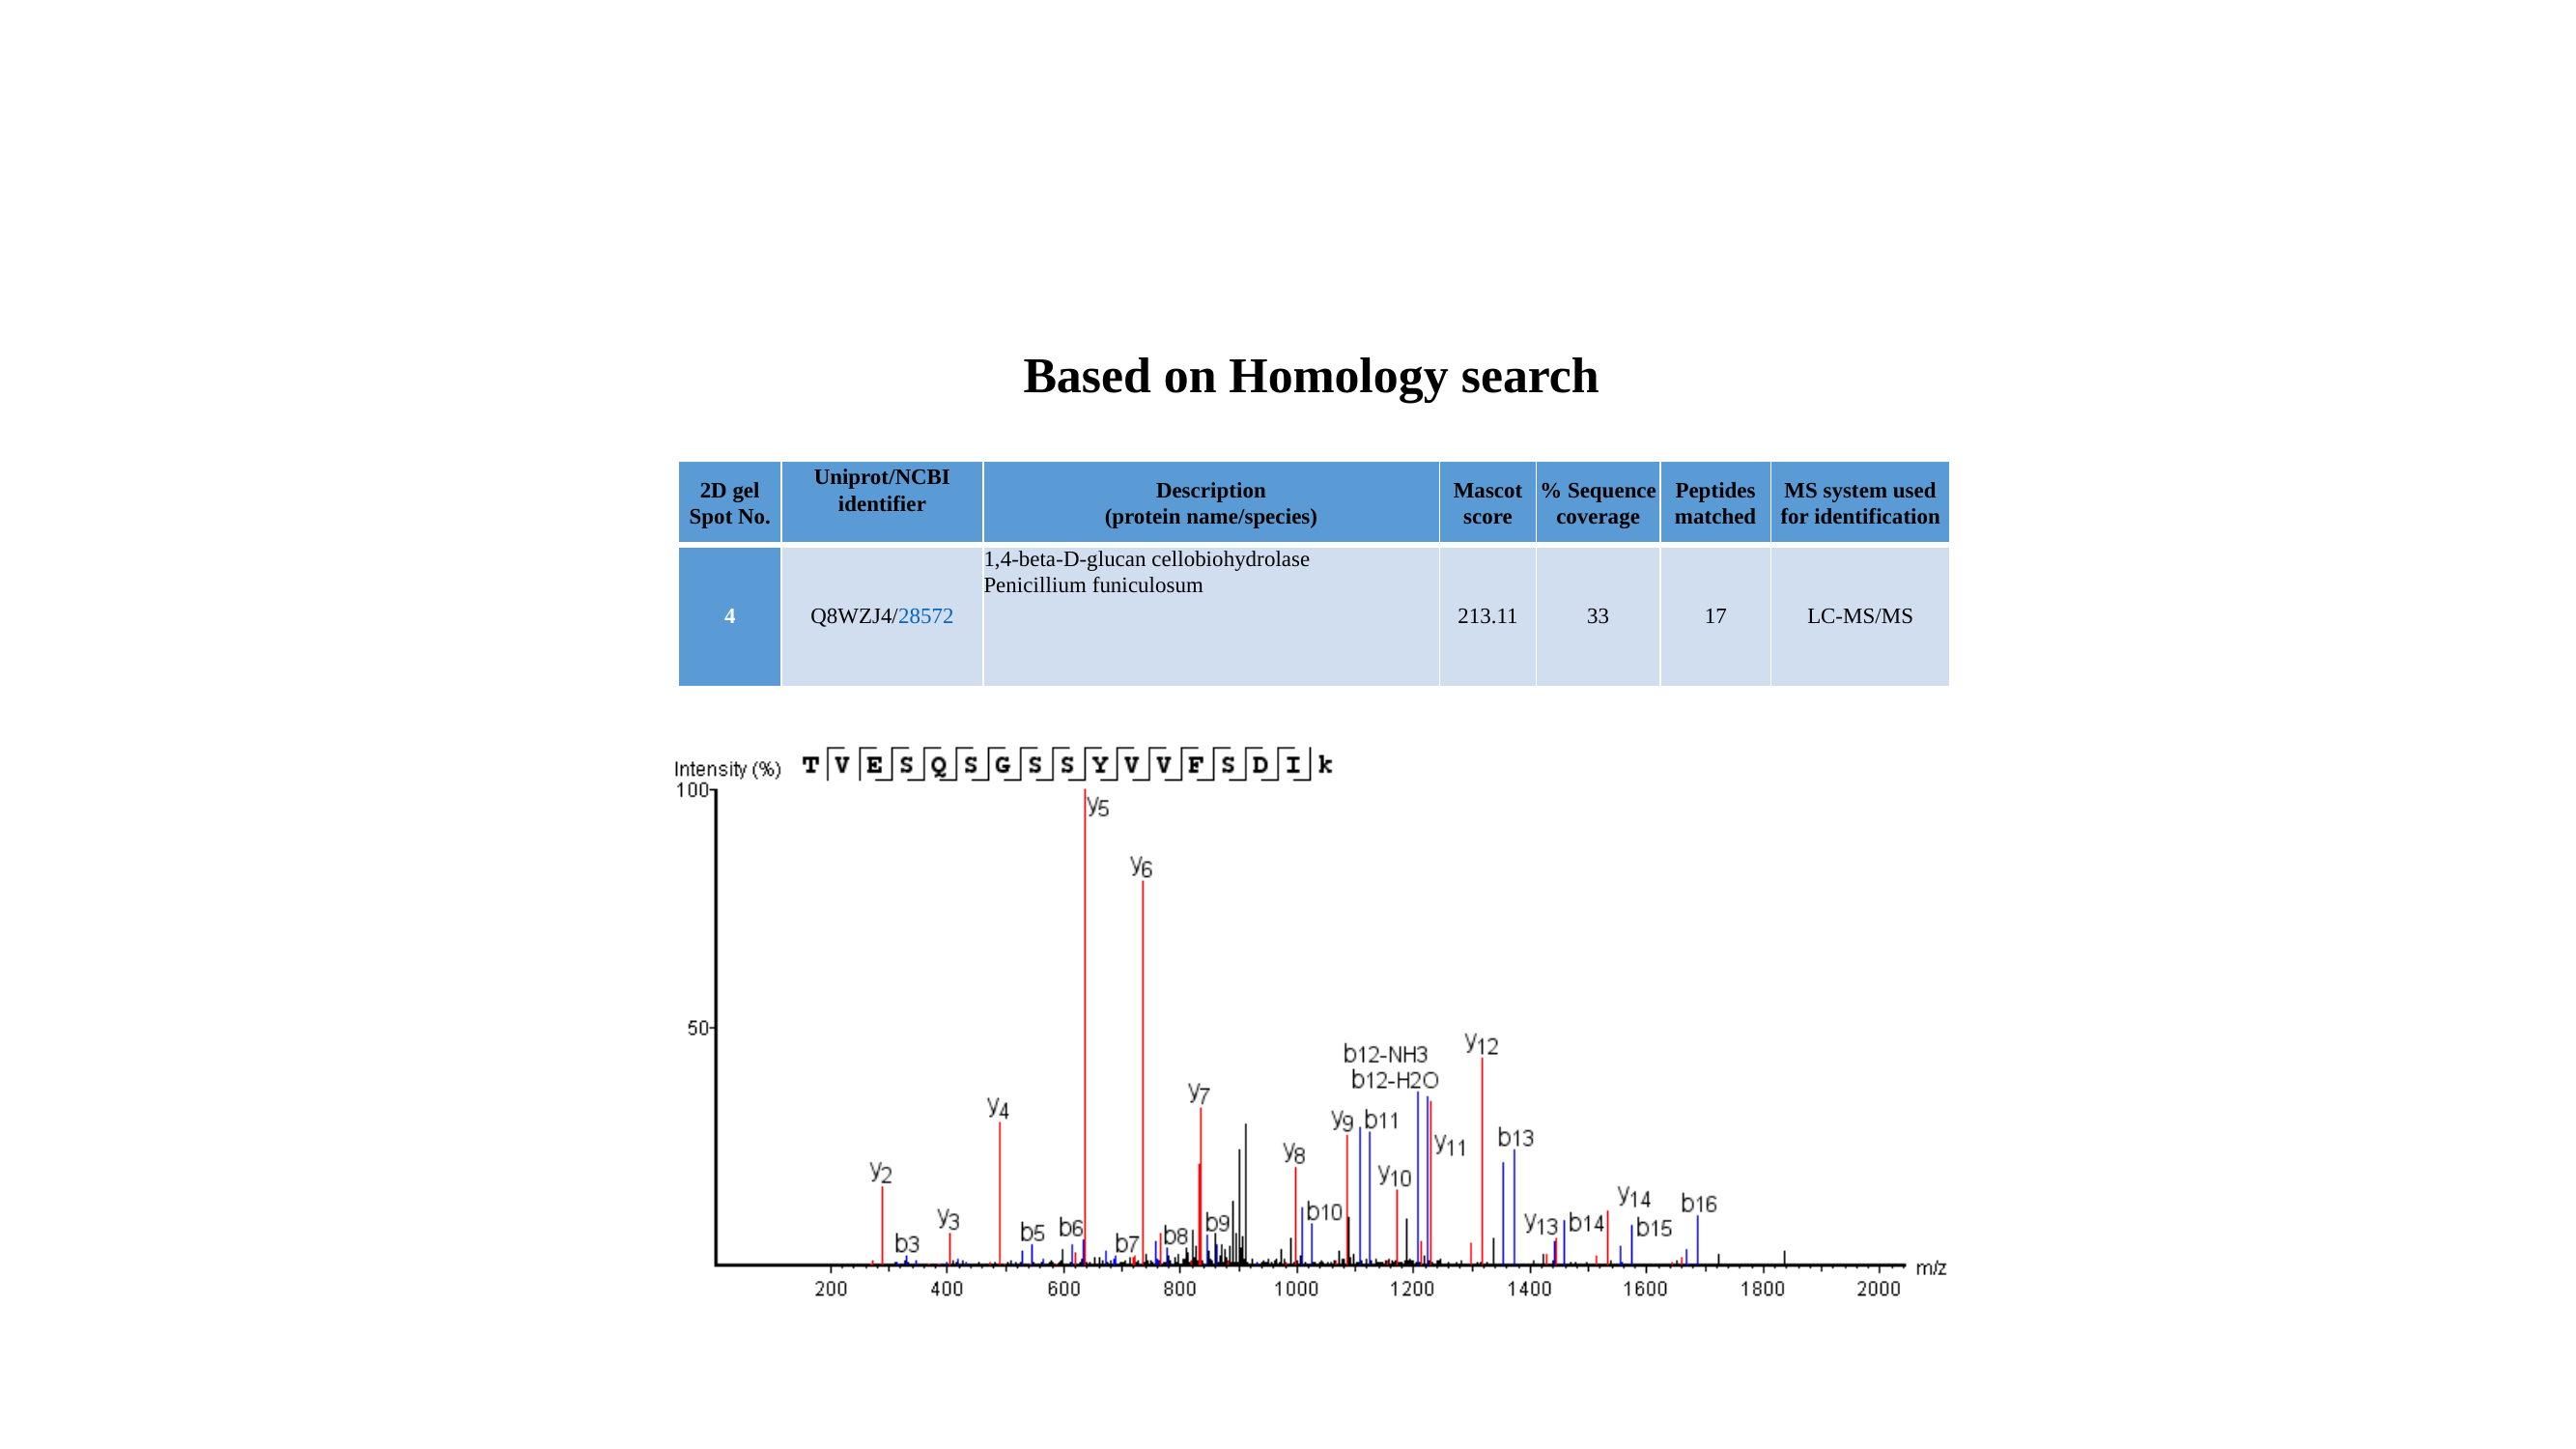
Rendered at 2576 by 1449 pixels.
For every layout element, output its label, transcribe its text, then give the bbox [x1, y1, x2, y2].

table_header 2D gel Spot No. [679, 462, 780, 542]
table_cell Q8WZJ4/28572 [782, 548, 982, 686]
table_cell 213.11 [1440, 548, 1536, 686]
table_header Description (protein name/species) [984, 462, 1439, 542]
table_cell 33 [1537, 548, 1659, 686]
table_header Uniprot/NCBI identifier [782, 462, 982, 542]
picture [666, 741, 1953, 1304]
table_cell LC-MS/MS [1771, 548, 1949, 686]
table_header MS system used for identification [1771, 462, 1949, 542]
table_header Mascot score [1440, 462, 1536, 542]
table_cell 4 [679, 548, 780, 686]
text_box Based on Homology search [837, 335, 1787, 411]
table_header Peptides matched [1661, 462, 1770, 542]
table_cell 17 [1661, 548, 1770, 686]
table_cell 1,4-beta-D-glucan cellobiohydrolase Penicillium funiculosum [984, 548, 1439, 686]
table_header % Sequence coverage [1537, 462, 1659, 542]
